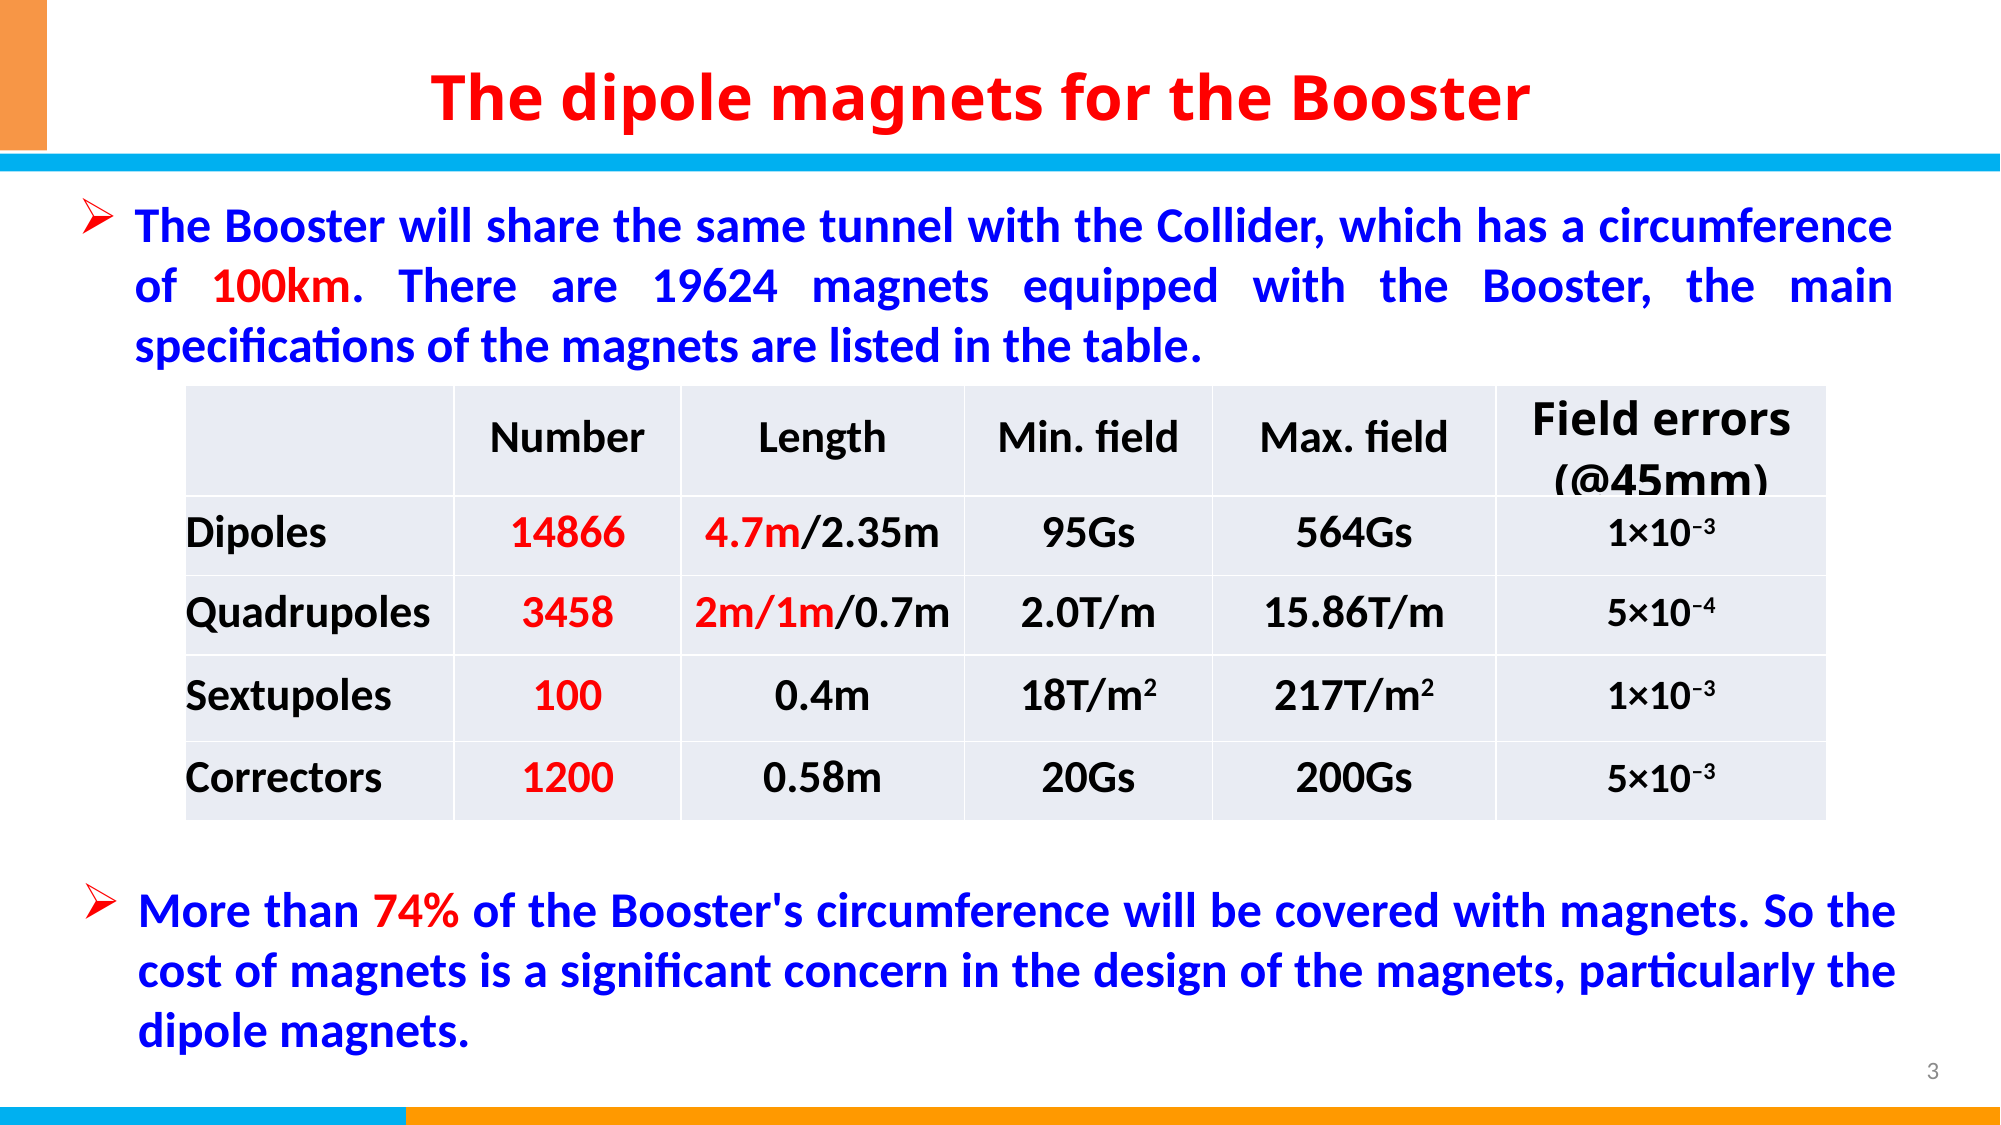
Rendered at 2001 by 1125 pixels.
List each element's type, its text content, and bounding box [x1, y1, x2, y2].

table_cell 0.58m [682, 742, 964, 820]
table_cell Sextupoles [186, 656, 453, 741]
table_cell 18T/m2 [965, 656, 1212, 741]
table_cell 0.4m [682, 656, 964, 741]
slide_number 3 [1487, 1039, 1955, 1100]
table_header Number [455, 386, 680, 495]
text_box The Booster will share the same tunnel with the Collider, which has a circumference of 100km. There are 19624 magnets equipped with the Booster, the main specifications of the magnets are listed in the table. [63, 185, 1910, 380]
table_cell 564Gs [1213, 497, 1495, 575]
table_cell Correctors [186, 742, 453, 820]
table_cell 100 [455, 656, 680, 741]
table_header [186, 386, 453, 495]
text_box More than 74% of the Booster's circumference will be covered with magnets. So the cost of magnets is a significant concern in the design of the magnets, particularly the dipole magnets. [66, 870, 1913, 1065]
table_cell 3458 [455, 576, 680, 654]
table_cell 15.86T/m [1213, 576, 1495, 654]
text_box The dipole magnets for the Booster [415, 28, 1674, 149]
table_cell 1200 [455, 742, 680, 820]
table_cell 217T/m2 [1213, 656, 1495, 741]
table_cell Quadrupoles [186, 576, 453, 654]
table_cell 1×10–3 [1497, 656, 1826, 741]
table_header Min. field [965, 386, 1212, 495]
table_cell 20Gs [965, 742, 1212, 820]
table_cell Dipoles [186, 497, 453, 575]
table_cell 95Gs [965, 497, 1212, 575]
table_cell 1×10–3 [1497, 497, 1826, 575]
table_cell 2m/1m/0.7m [682, 576, 964, 654]
table_cell 14866 [455, 497, 680, 575]
table_header Length [682, 386, 964, 495]
table_cell 4.7m/2.35m [682, 497, 964, 575]
table_header Field errors (@45mm) [1497, 386, 1826, 495]
table_cell 2.0T/m [965, 576, 1212, 654]
table_cell 200Gs [1213, 742, 1495, 820]
table_cell 5×10–3 [1497, 742, 1826, 820]
table_cell 5×10–4 [1497, 576, 1826, 654]
table_header Max. field [1213, 386, 1495, 495]
